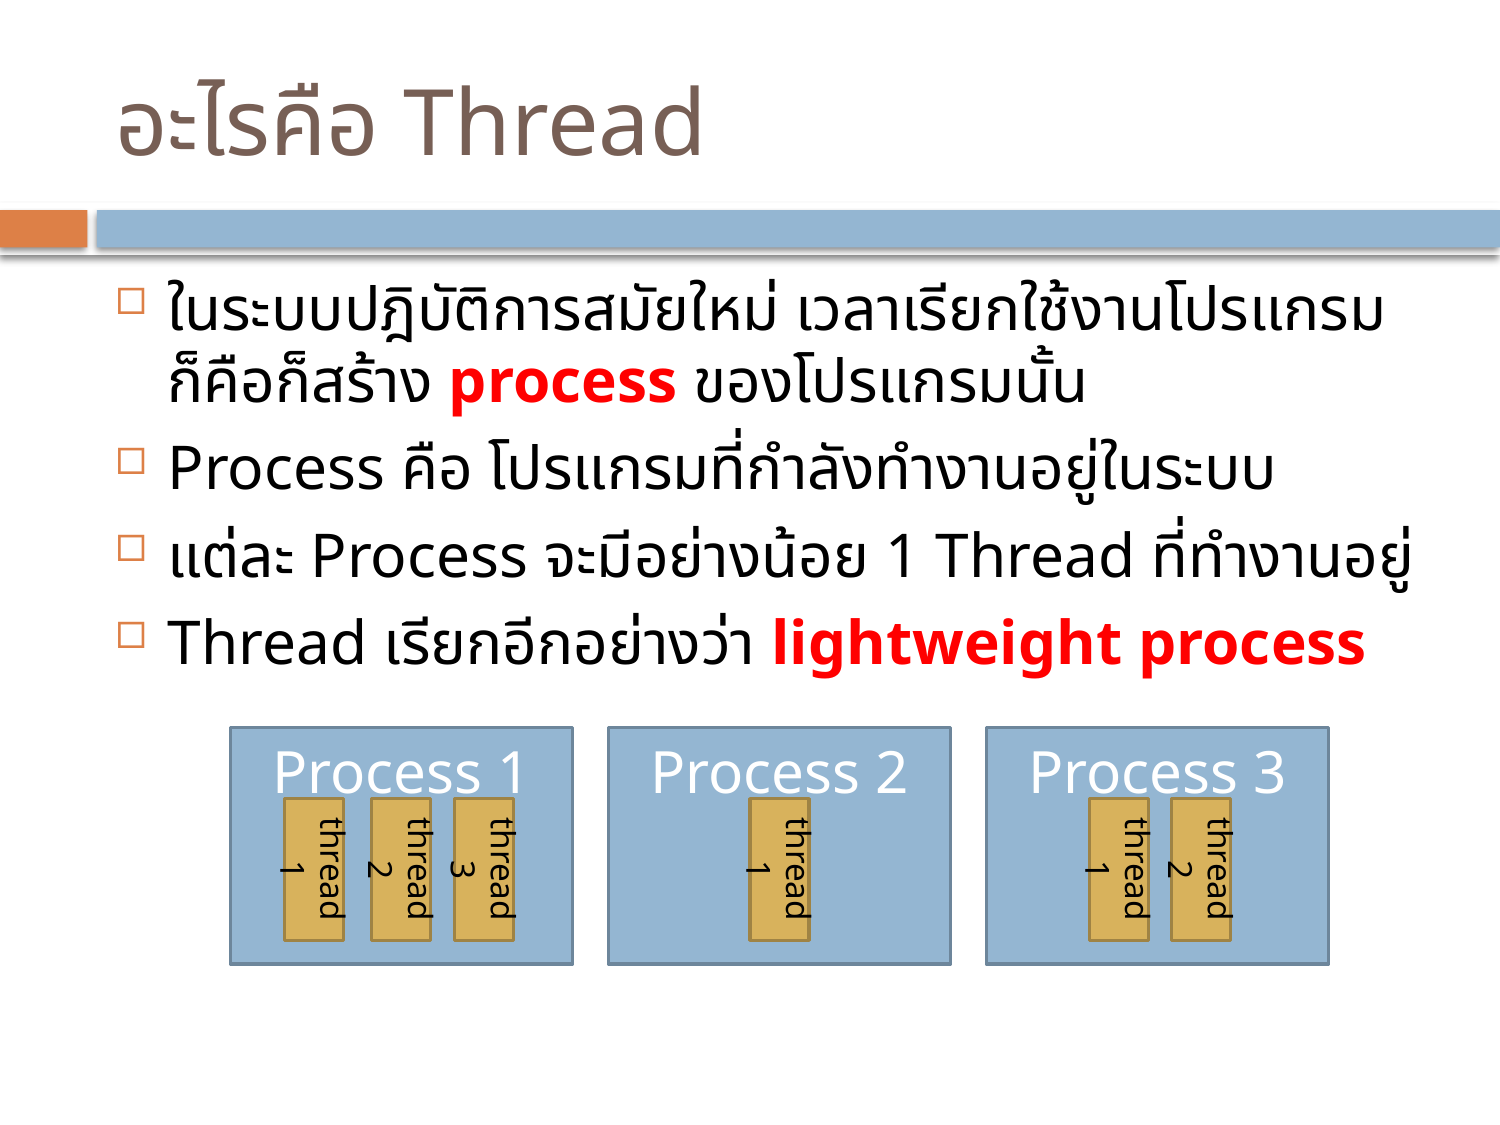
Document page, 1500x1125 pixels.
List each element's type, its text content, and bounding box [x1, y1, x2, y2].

text_box thread1 [1088, 797, 1150, 942]
text_box thread1 [748, 797, 811, 942]
title อะไรคือ Thread [100, 37, 1438, 200]
list ในระบบปฎิบัติการสมัยใหม่ เวลาเรียกใช้งานโปรแกรมก็คือก็สร้าง process ของโปรแกรมนั้น Process คือ โปรแกรมที่กำลังทำงานอยู่ในระบบ แต่ละ Process จะมีอย่างน้อย 1 Thread ที่ทำงานอยู่ Thread เรียกอีกอย่างว่า lightweight process [100, 262, 1438, 1090]
text_box thread2 [370, 797, 432, 942]
text_box thread2 [1170, 797, 1232, 942]
text_box thread1 [283, 797, 345, 942]
text_box Process 2 [607, 726, 952, 966]
text_box Process 1 [229, 726, 574, 966]
text_box thread3 [453, 797, 515, 942]
text_box Process 3 [985, 726, 1330, 966]
